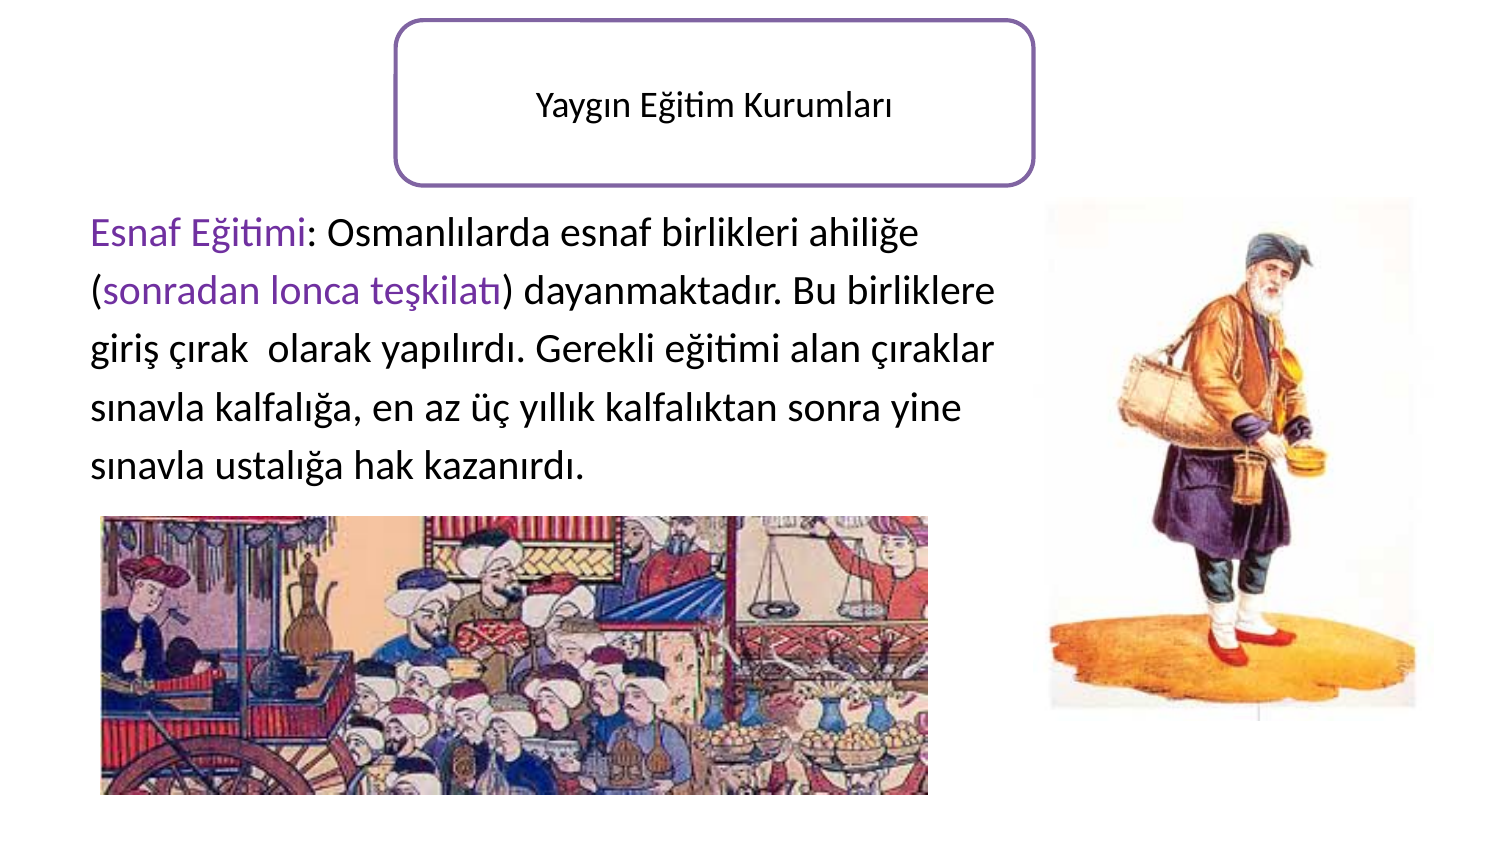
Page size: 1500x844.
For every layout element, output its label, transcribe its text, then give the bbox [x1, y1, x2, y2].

text_box Yaygın Eğitim Kurumları [393, 18, 1036, 188]
list Esnaf Eğitimi: Osmanlılarda esnaf birlikleri ahiliğe (sonradan lonca teşkilatı) dayanmaktadır. Bu birliklere giriş çırak olarak yapılırdı. Gerekli eğitimi alan çıraklar sınavla kalfalığa, en az üç yıllık kalfalıktan sonra yine sınavla ustalığa hak kazanırdı. [75, 196, 1425, 754]
picture [100, 516, 928, 796]
picture [1033, 197, 1434, 722]
